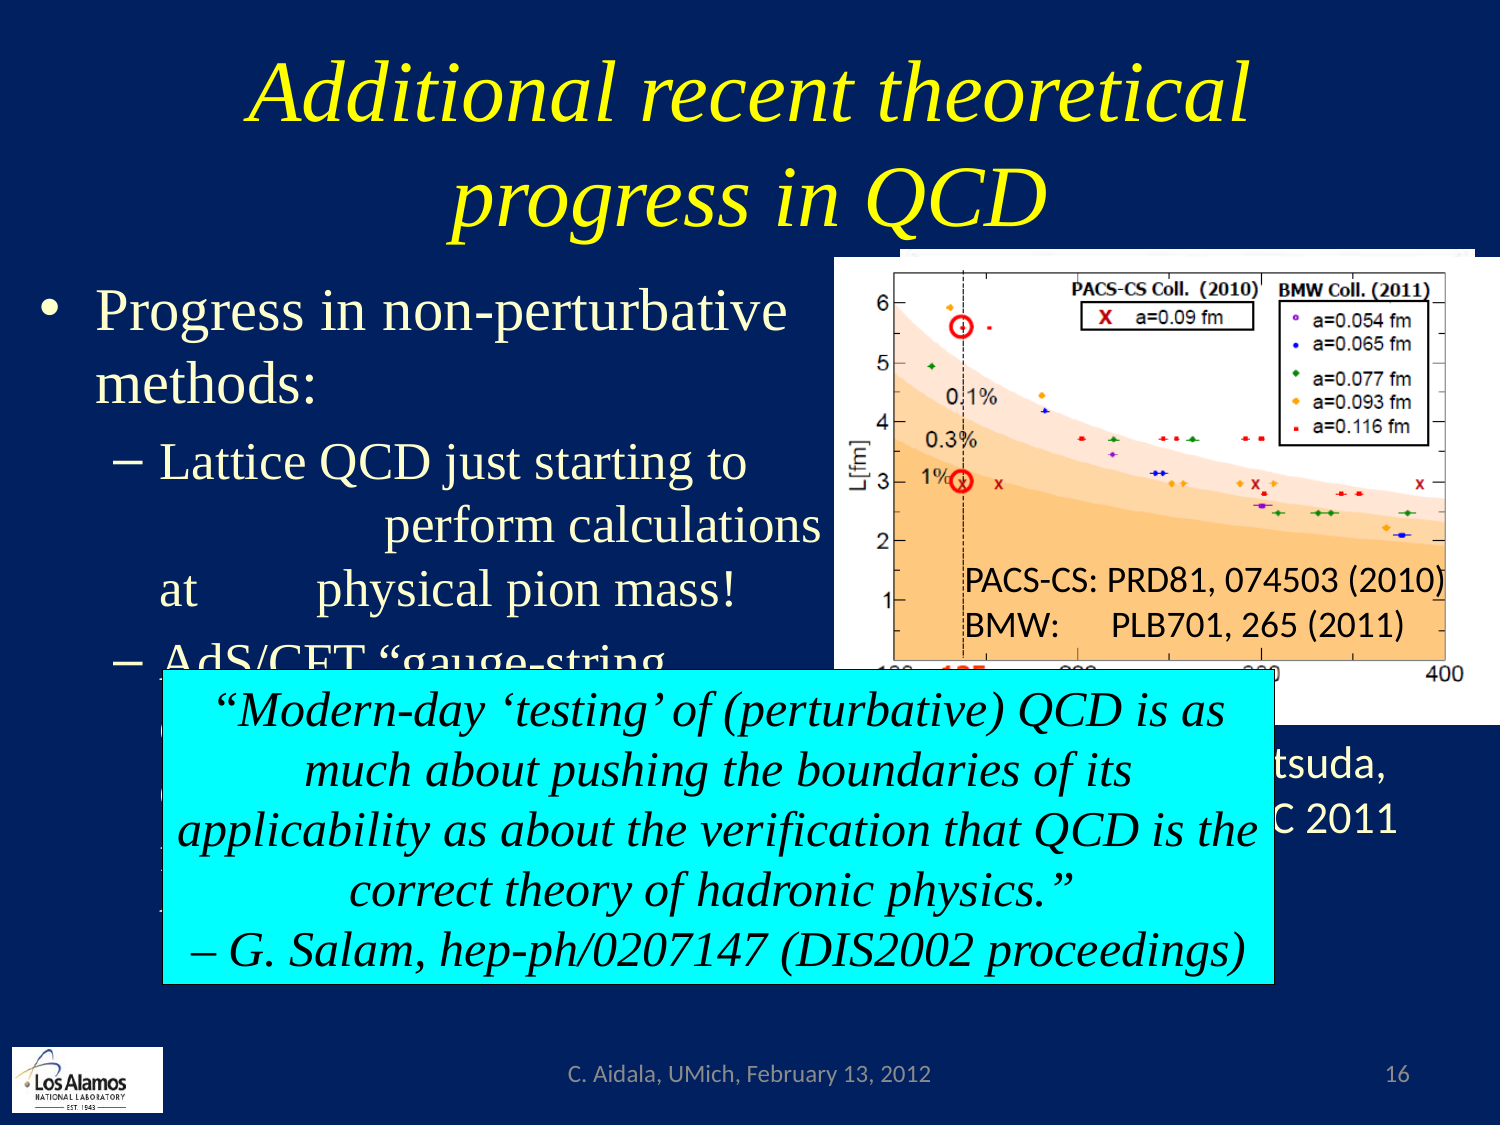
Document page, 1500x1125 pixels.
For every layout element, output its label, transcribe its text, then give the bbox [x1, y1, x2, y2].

text_box “Modern-day ‘testing’ of (perturbative) QCD is as much about pushing the boundaries of its applicability as about the verification that QCD is the correct theory of hadronic physics.” – G. Salam, hep-ph/0207147 (DIS2002 proceedings) [162, 669, 1275, 985]
picture [12, 1047, 163, 1113]
title Additional recent theoretical progress in QCD [75, 45, 1425, 233]
picture [899, 249, 1476, 257]
list Progress in non-perturbative methods: Lattice QCD just starting to perform calculations at physical pion mass! AdS/CFT “gauge-string duality” an exciting recent development as first fundamentally new handle to try to tackle QCD in decades! [24, 262, 863, 1005]
slide_number 16 [1074, 1042, 1425, 1103]
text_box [833, 257, 1500, 852]
footer C. Aidala, UMich, February 13, 2012 [512, 1042, 988, 1103]
